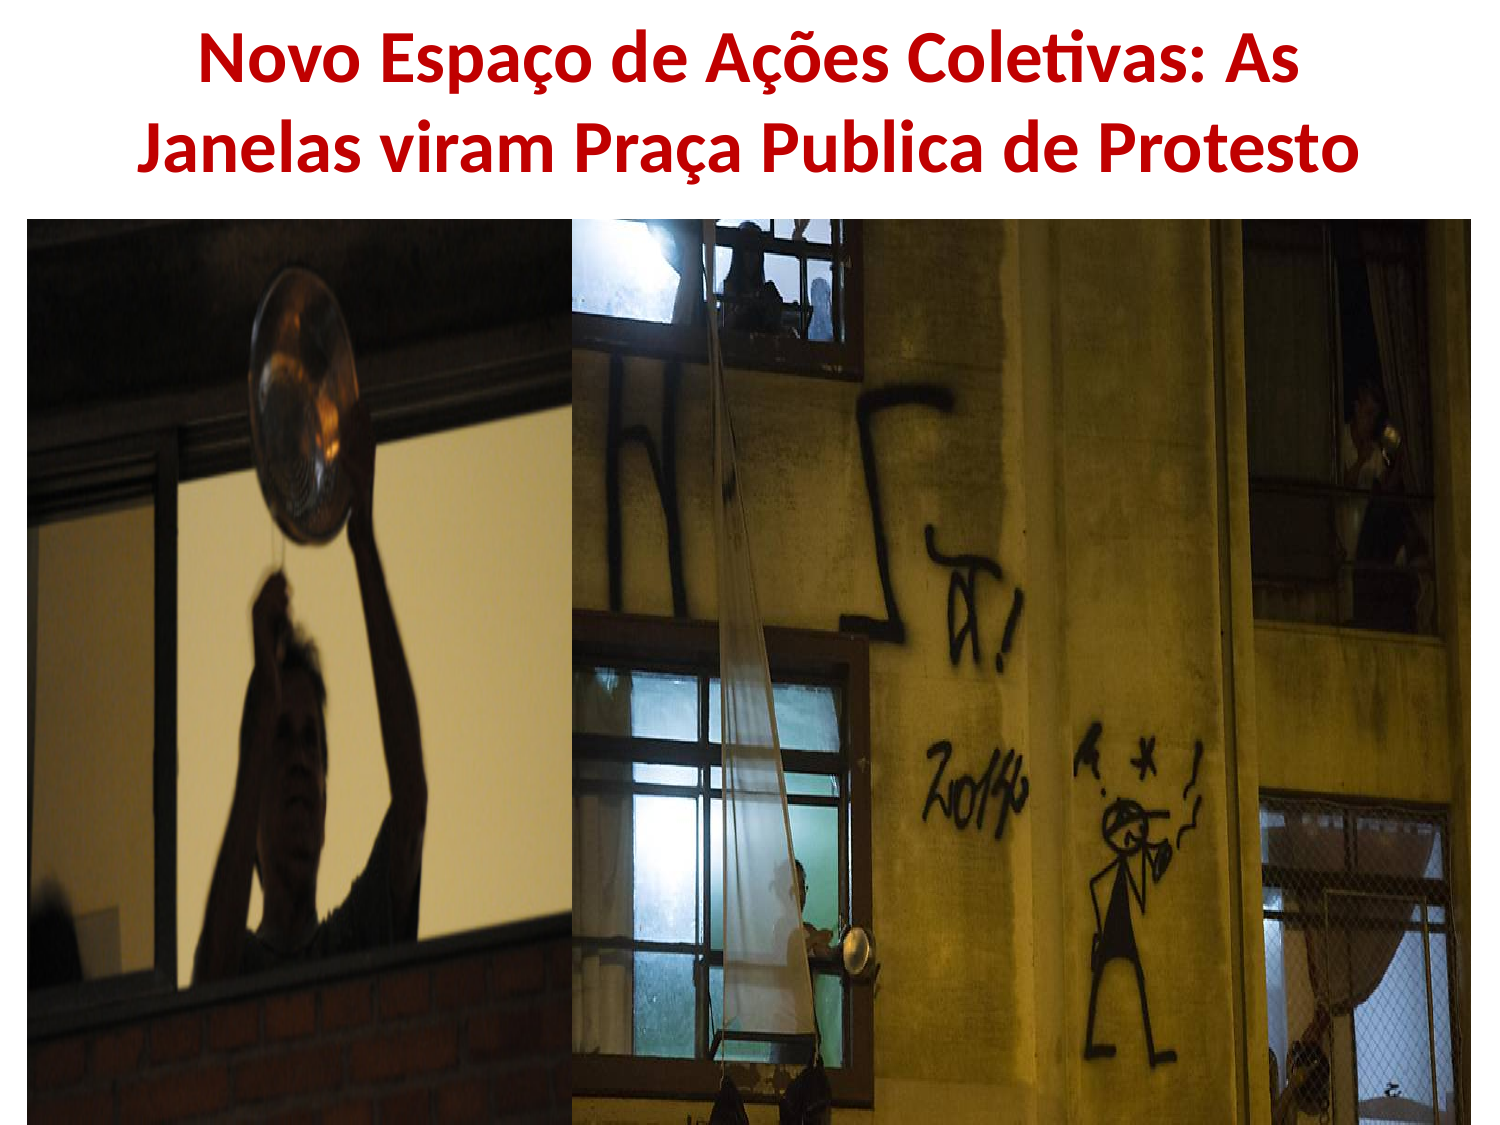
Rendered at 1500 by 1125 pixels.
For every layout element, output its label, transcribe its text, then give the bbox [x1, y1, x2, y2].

picture [26, 219, 1471, 1125]
title Novo Espaço de Ações Coletivas: As Janelas viram Praça Publica de Protesto [75, 45, 1425, 149]
